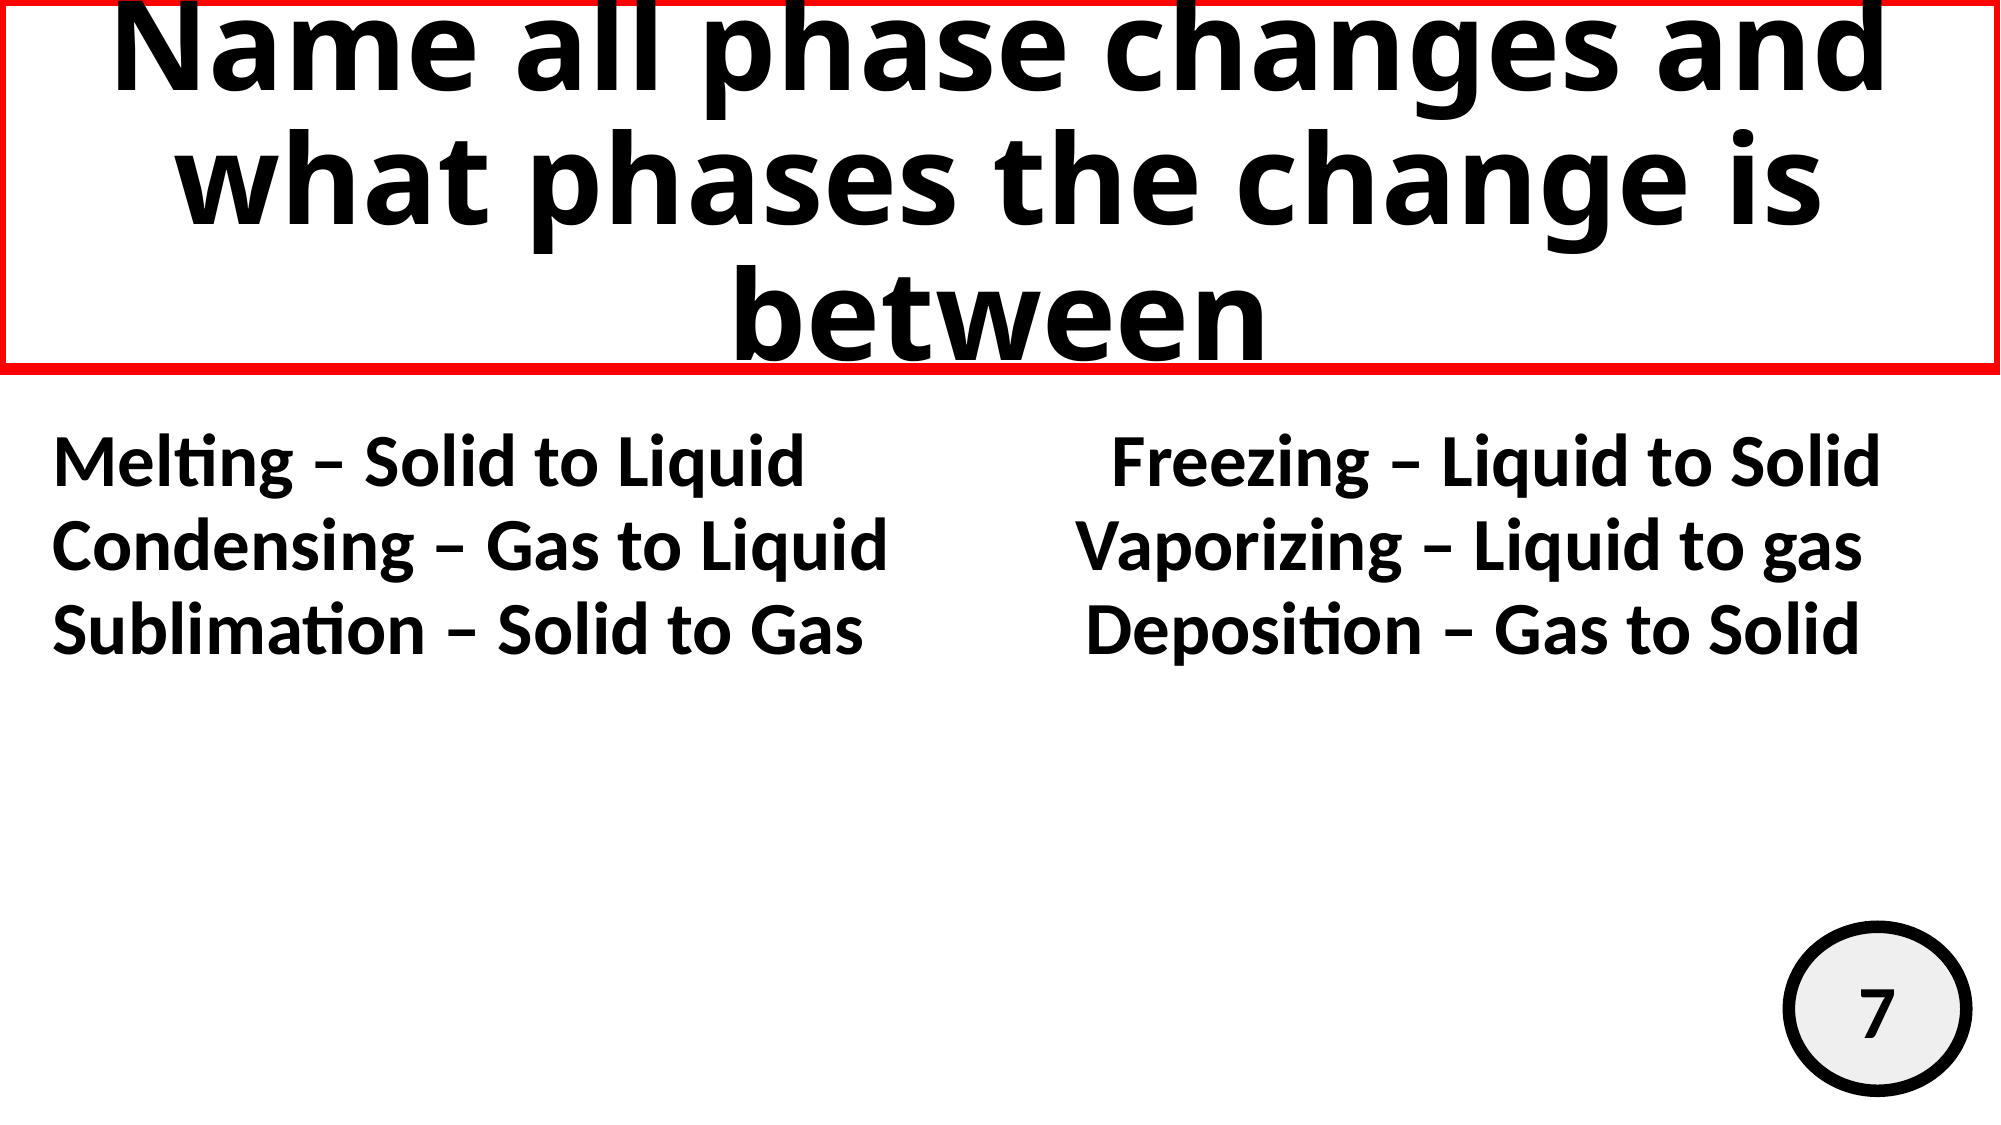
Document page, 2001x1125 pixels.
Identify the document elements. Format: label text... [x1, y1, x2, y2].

title Name all phase changes and what phases the change is between [0, 0, 2000, 369]
list Melting – Solid to Liquid Freezing – Liquid to Solid Condensing – Gas to Liquid Vaporizing – Liquid to gas Sublimation – Solid to Gas Deposition – Gas to Solid [37, 429, 2000, 882]
text_box 7 [1788, 926, 1967, 1091]
